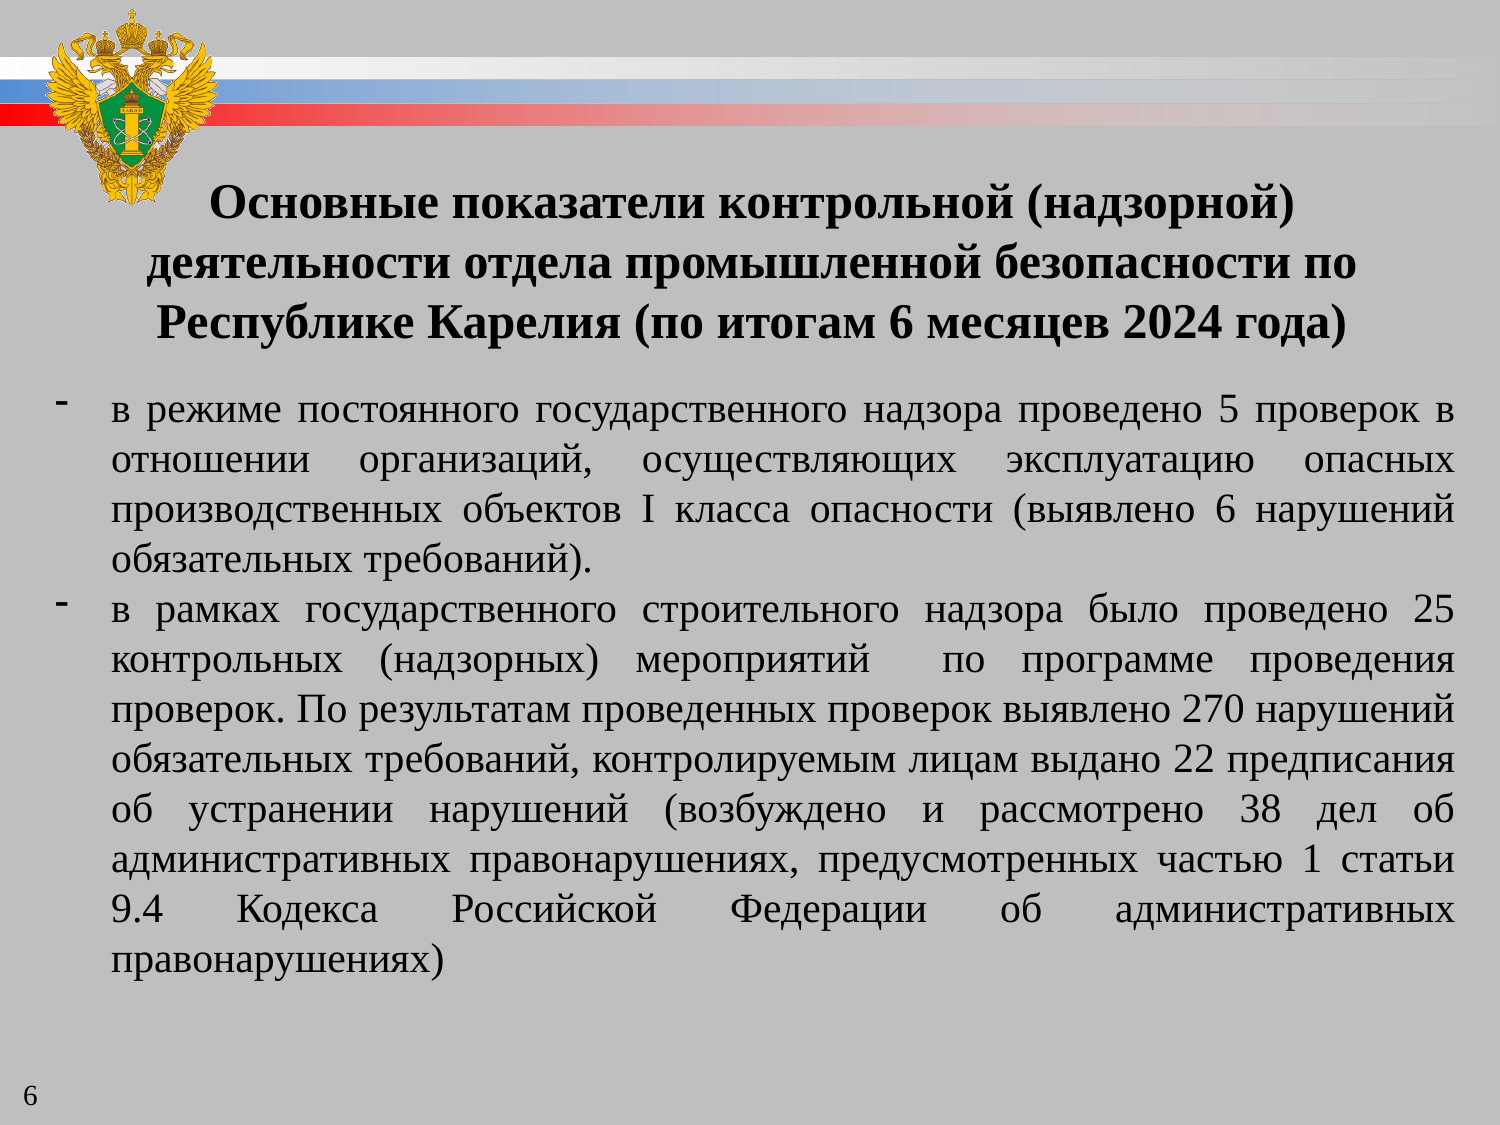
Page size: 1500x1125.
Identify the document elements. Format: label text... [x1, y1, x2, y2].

text_box Основные показатели контрольной (надзорной) деятельности отдела промышленной безопасности по Республике Карелия (по итогам 6 месяцев 2024 года) [45, 215, 1459, 356]
text_box в режиме постоянного государственного надзора проведено 5 проверок в отношении организаций, осуществляющих эксплуатацию опасных производственных объектов I класса опасности (выявлено 6 нарушений обязательных требований). в рамках государственного строительного надзора было проведено 25 контрольных (надзорных) мероприятий по программе проведения проверок. По результатам проведенных проверок выявлено 270 нарушений обязательных требований, контролируемым лицам выдано 22 предписания об устранении нарушений (возбуждено и рассмотрено 38 дел об административных правонарушениях, предусмотренных частью 1 статьи 9.4 Кодекса Российской Федерации об административных правонарушениях) [40, 373, 1471, 1039]
text_box 6 [8, 1068, 111, 1119]
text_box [0, 9, 1495, 206]
